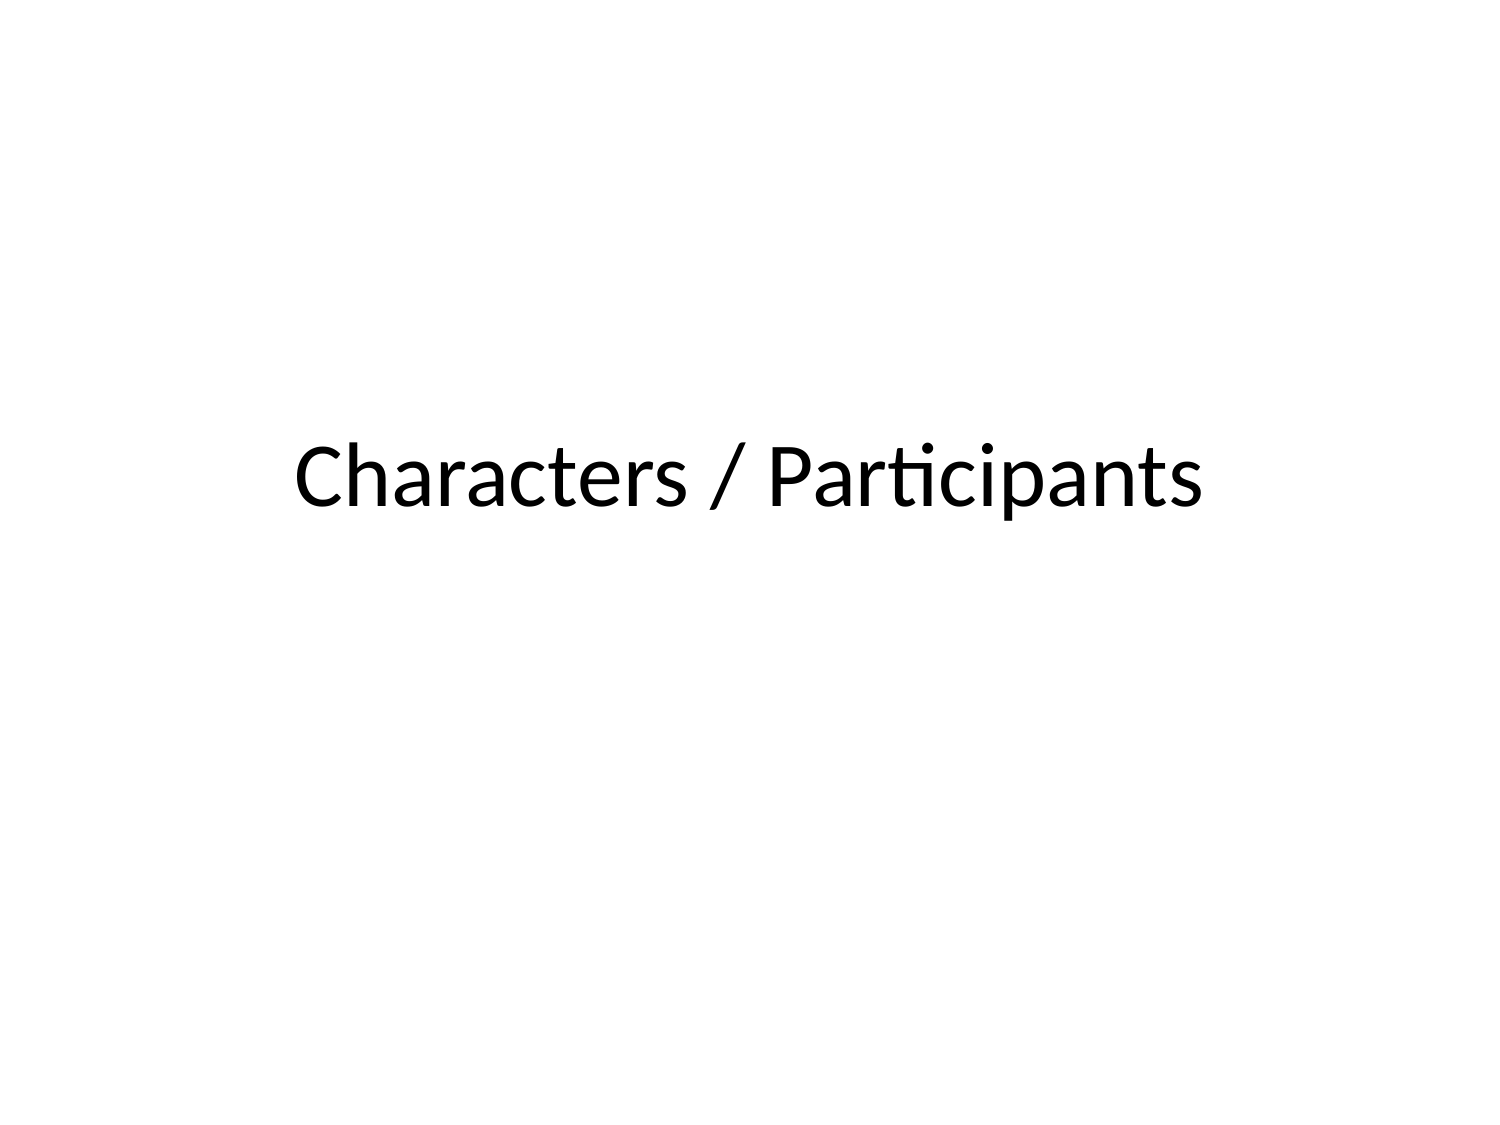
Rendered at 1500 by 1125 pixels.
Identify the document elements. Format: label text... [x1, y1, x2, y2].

title Characters / Participants [112, 349, 1388, 591]
